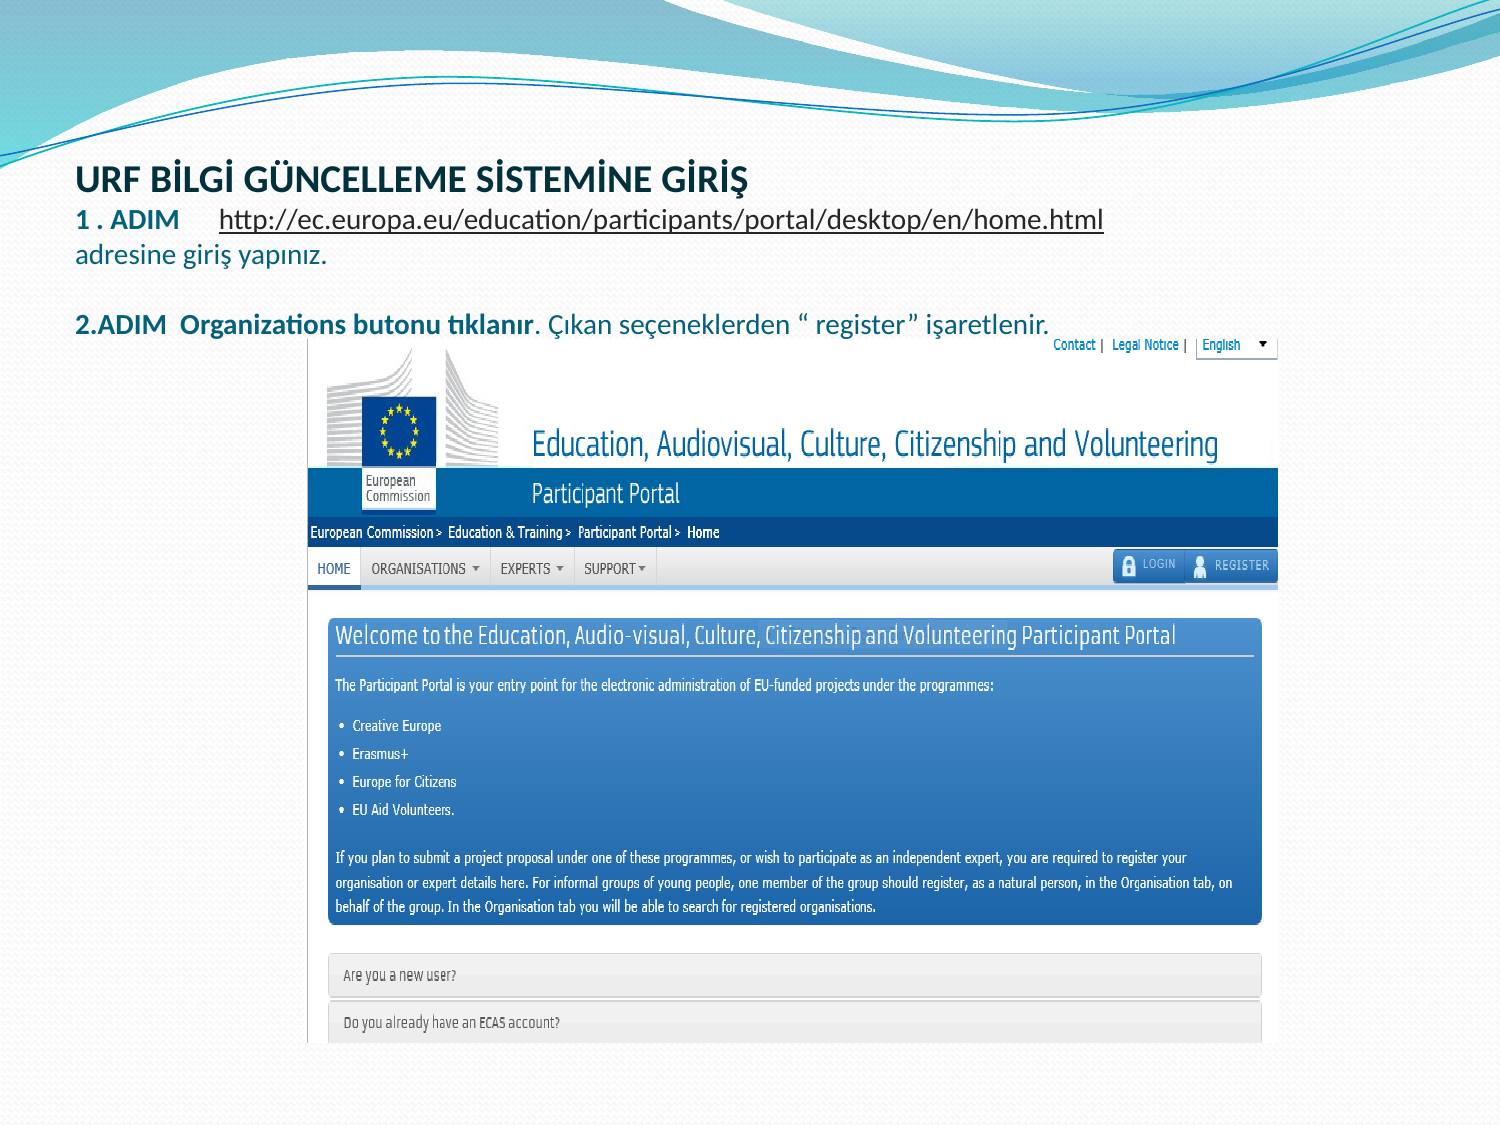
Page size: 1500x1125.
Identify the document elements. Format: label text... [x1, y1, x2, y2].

picture [304, 339, 1278, 1044]
title URF BİLGİ GÜNCELLEME SİSTEMİNE GİRİŞ 1 . ADIM http://ec.europa.eu/education/participants/portal/desktop/en/home.html adresine giriş yapınız. 2.ADIM Organizations butonu tıklanır. Çıkan seçeneklerden “ register” işaretlenir. [75, 45, 1425, 516]
